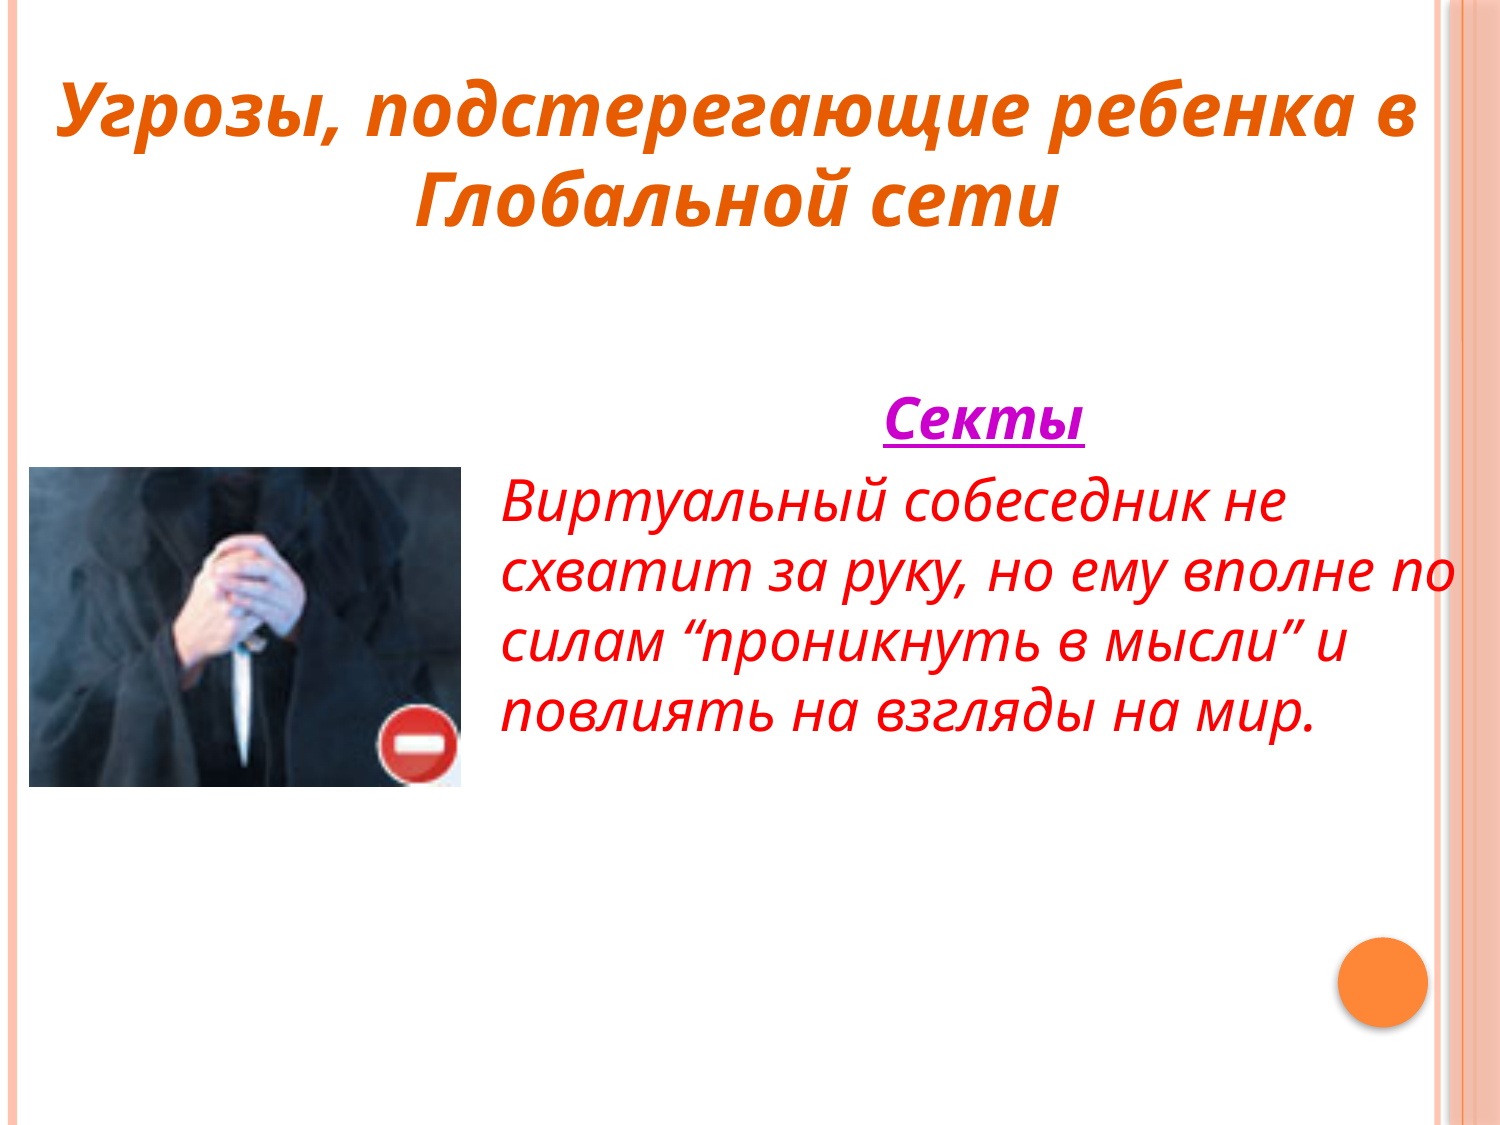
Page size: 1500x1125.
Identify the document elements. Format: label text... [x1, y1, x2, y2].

picture [28, 467, 462, 788]
list Секты Виртуальный собеседник не схватит за руку, но ему вполне по силам “проникнуть в мысли” и повлиять на взгляды на мир. [478, 373, 1483, 835]
text_box Угрозы, подстерегающие ребенка в Глобальной сети [29, 53, 1447, 242]
